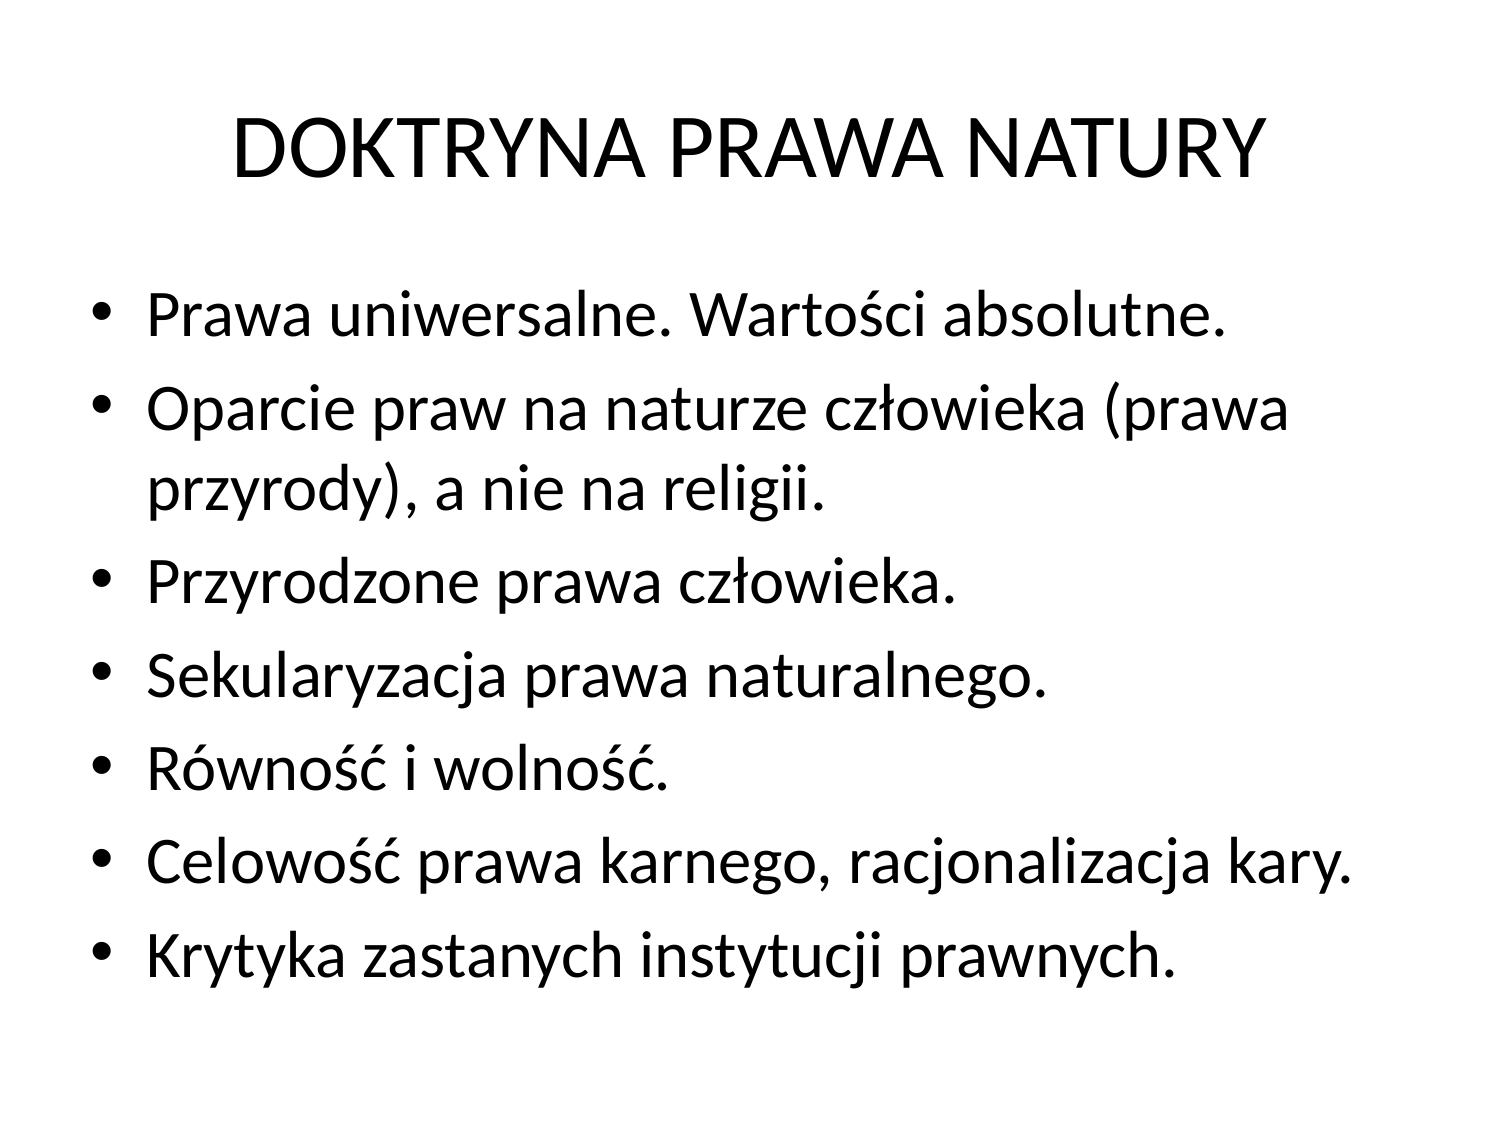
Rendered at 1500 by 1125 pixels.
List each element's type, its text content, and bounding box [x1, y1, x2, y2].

list Prawa uniwersalne. Wartości absolutne. Oparcie praw na naturze człowieka (prawa przyrody), a nie na religii. Przyrodzone prawa człowieka. Sekularyzacja prawa naturalnego. Równość i wolność. Celowość prawa karnego, racjonalizacja kary. Krytyka zastanych instytucji prawnych. [75, 262, 1425, 1005]
title DOKTRYNA PRAWA NATURY [75, 46, 1425, 235]
